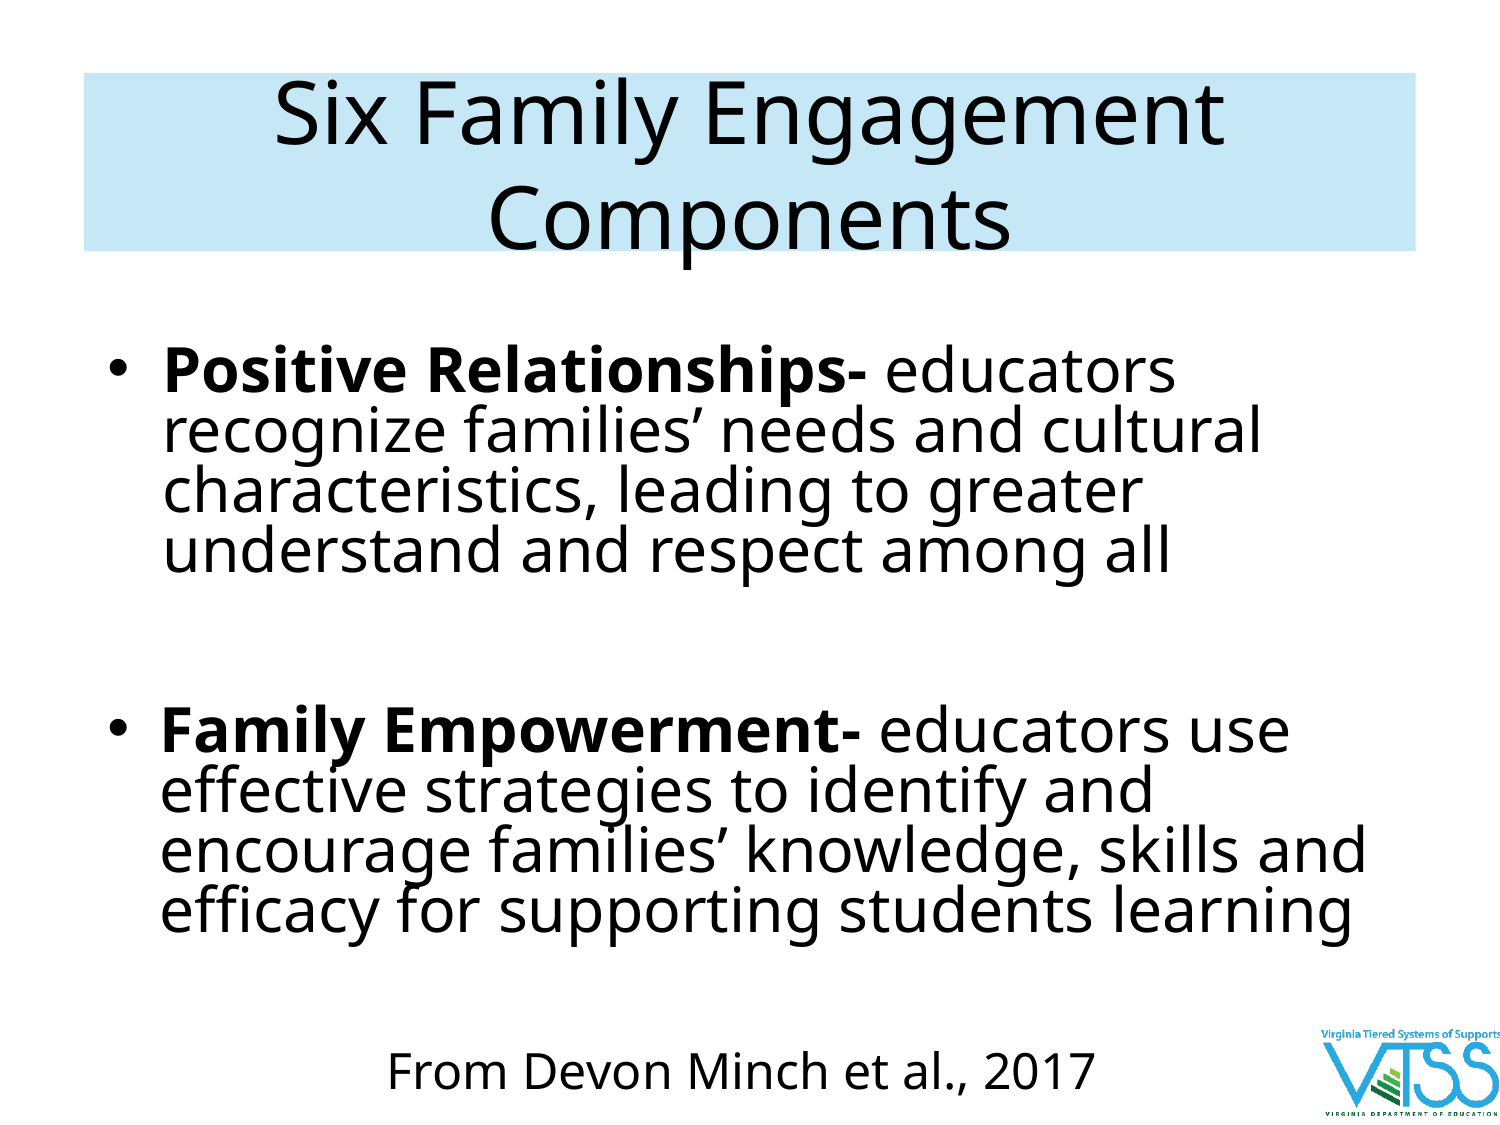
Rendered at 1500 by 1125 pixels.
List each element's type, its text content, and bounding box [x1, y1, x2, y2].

title Six Family Engagement Components [84, 72, 1416, 251]
list Positive Relationships- educators recognize families’ needs and cultural characteristics, leading to greater understand and respect among all Family Empowerment- educators use effective strategies to identify and encourage families’ knowledge, skills and efficacy for supporting students learning [77, 339, 1423, 992]
text_box From Devon Minch et al., 2017 [375, 1028, 1251, 1090]
picture [1321, 1029, 1500, 1116]
